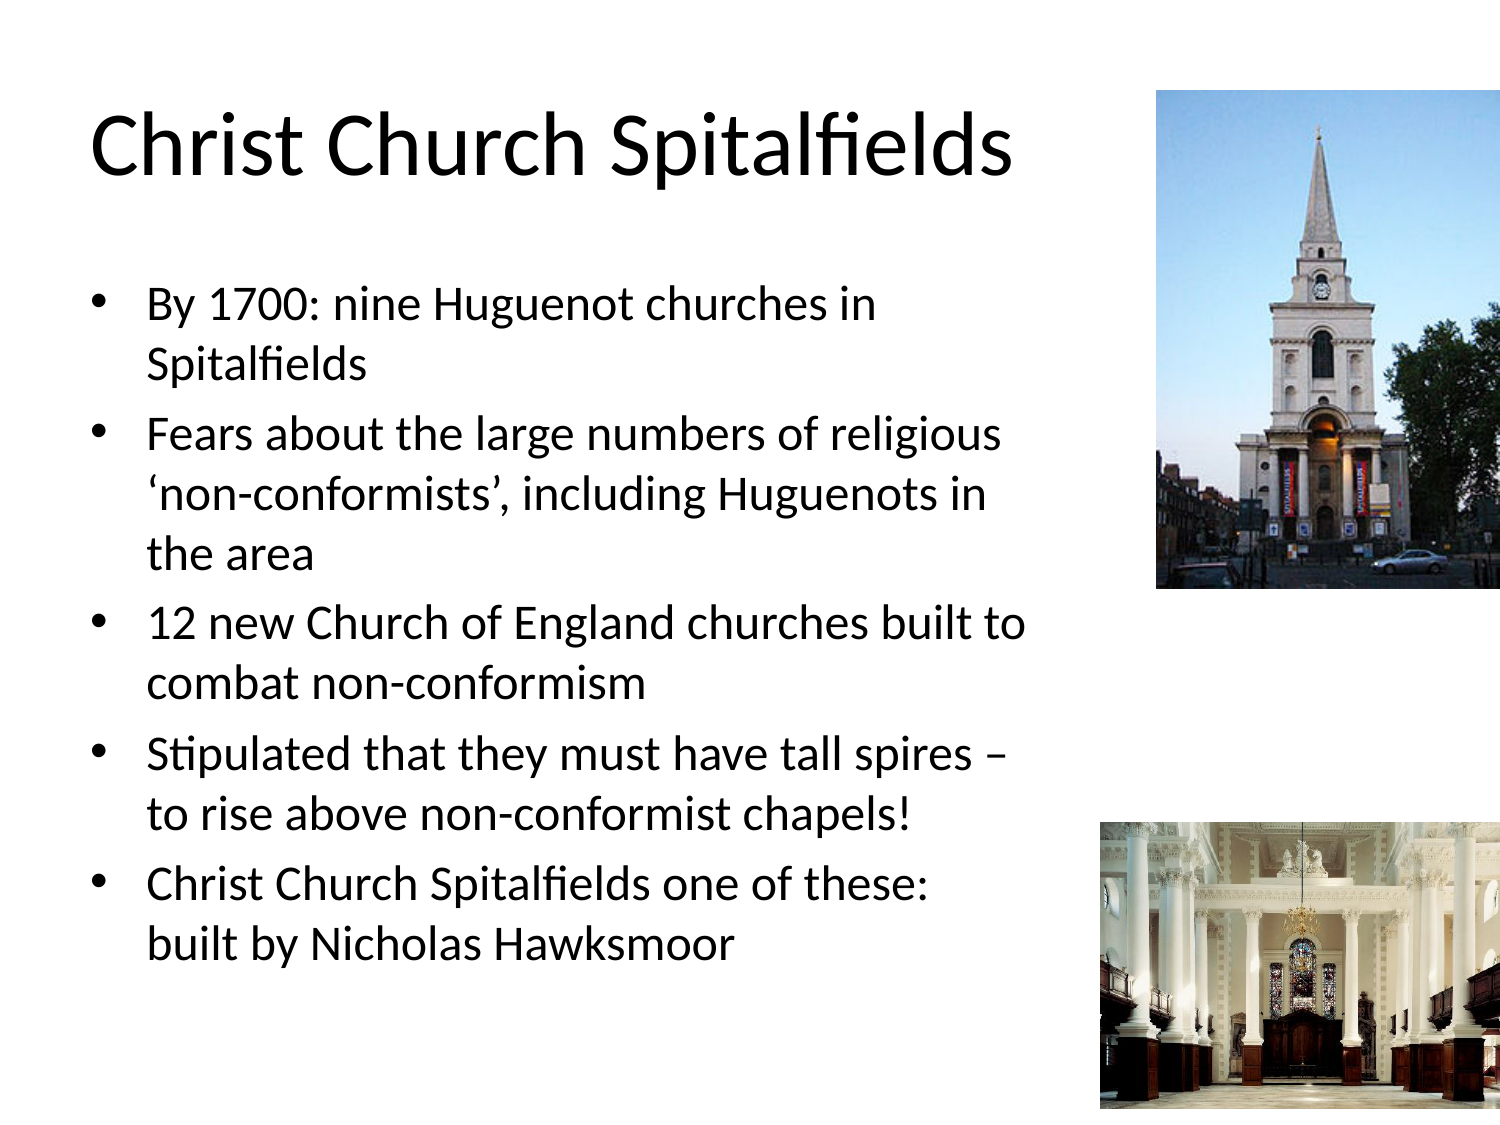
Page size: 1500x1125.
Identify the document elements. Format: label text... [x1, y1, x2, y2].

picture [1099, 822, 1500, 1110]
picture [1155, 89, 1500, 589]
list By 1700: nine Huguenot churches in Spitalfields Fears about the large numbers of religious ‘non-conformists’, including Huguenots in the area 12 new Church of England churches built to combat non-conformism Stipulated that they must have tall spires – to rise above non-conformist chapels! Christ Church Spitalfields one of these: built by Nicholas Hawksmoor [75, 262, 1046, 1125]
title Christ Church Spitalfields [75, 45, 1425, 233]
